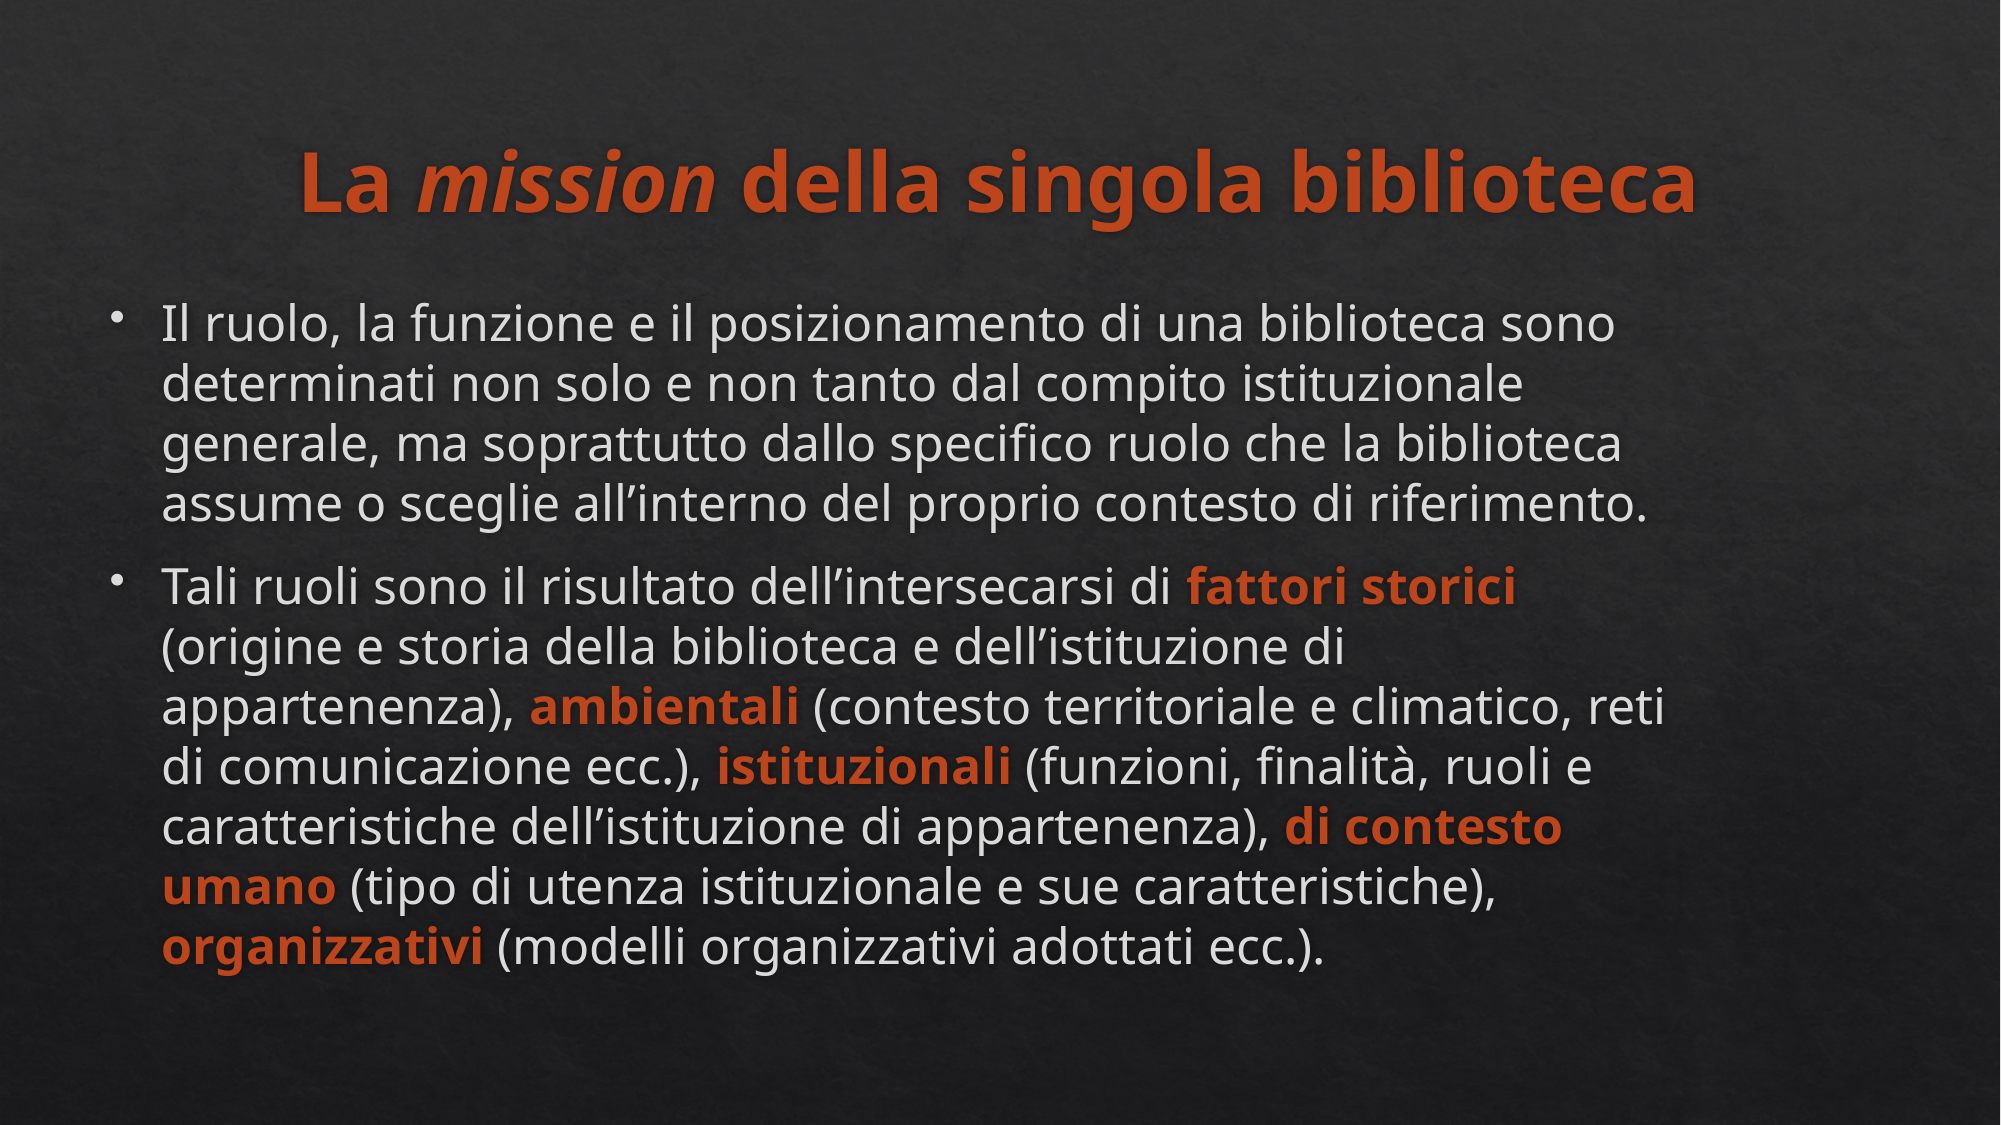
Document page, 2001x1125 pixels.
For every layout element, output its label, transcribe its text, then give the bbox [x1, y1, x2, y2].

list Il ruolo, la funzione e il posizionamento di una biblioteca sono determinati non solo e non tanto dal compito istituzionale generale, ma soprattutto dallo specifico ruolo che la biblioteca assume o sceglie all’interno del proprio contesto di riferimento. Tali ruoli sono il risultato dell’intersecarsi di fattori storici (origine e storia della biblioteca e dell’istituzione di appartenenza), ambientali (contesto territoriale e climatico, reti di comunicazione ecc.), istituzionali (funzioni, finalità, ruoli e caratteristiche dell’istituzione di appartenenza), di contesto umano (tipo di utenza istituzionale e sue caratteristiche), organizzativi (modelli organizzativi adottati ecc.). [90, 284, 1721, 1059]
title La mission della singola biblioteca [149, 99, 1849, 260]
